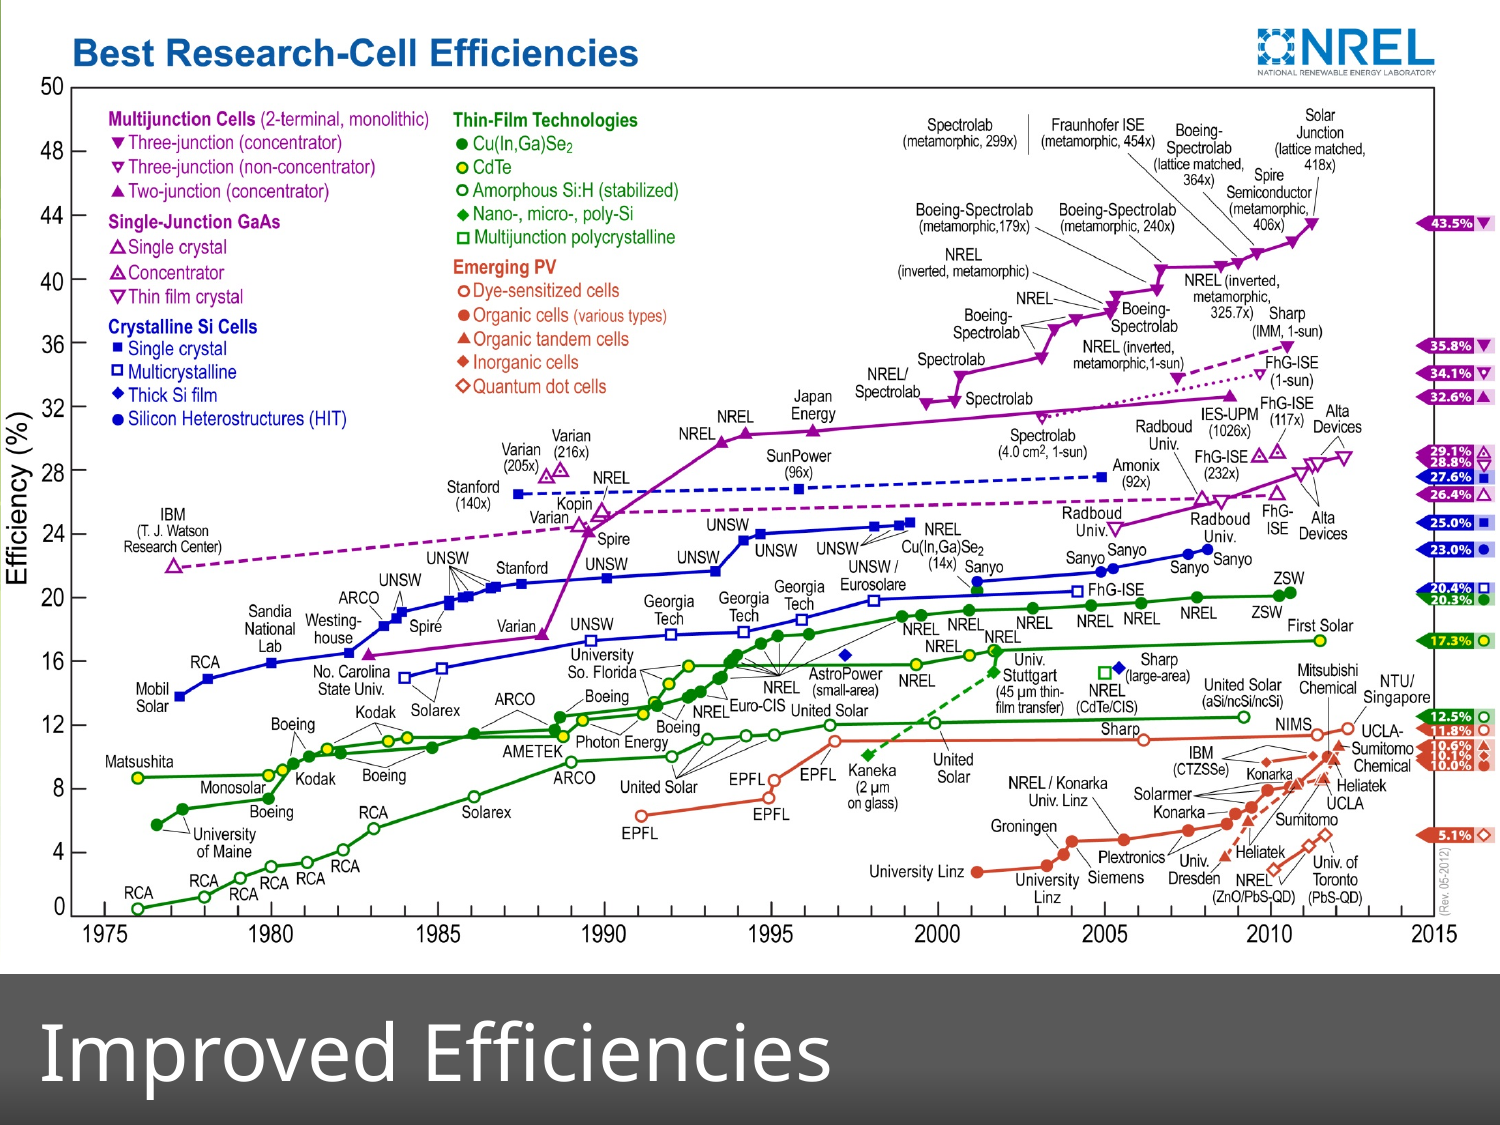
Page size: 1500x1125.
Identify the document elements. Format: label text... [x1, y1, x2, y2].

text_box Improved Efficiencies [0, 1002, 1500, 1125]
picture [0, 0, 1500, 995]
